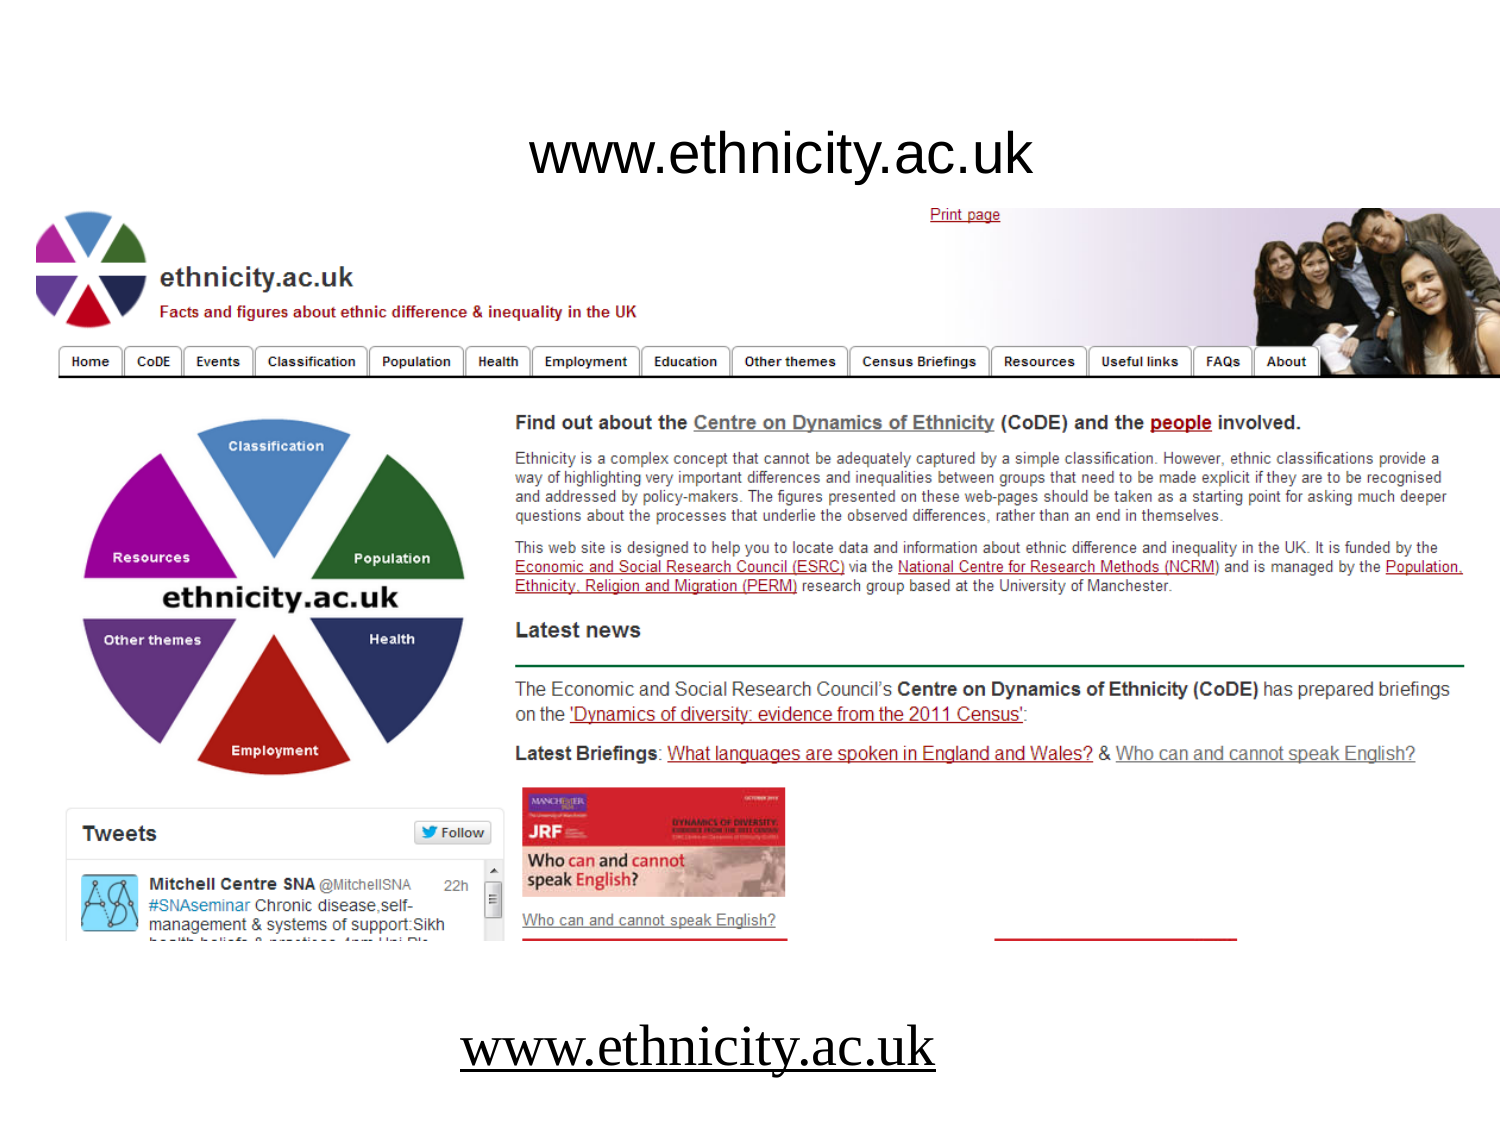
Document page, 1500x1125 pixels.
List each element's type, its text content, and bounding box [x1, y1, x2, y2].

picture [36, 207, 1500, 941]
title www.ethnicity.ac.uk [112, 74, 1468, 206]
text_box www.ethnicity.ac.uk [445, 999, 966, 1085]
